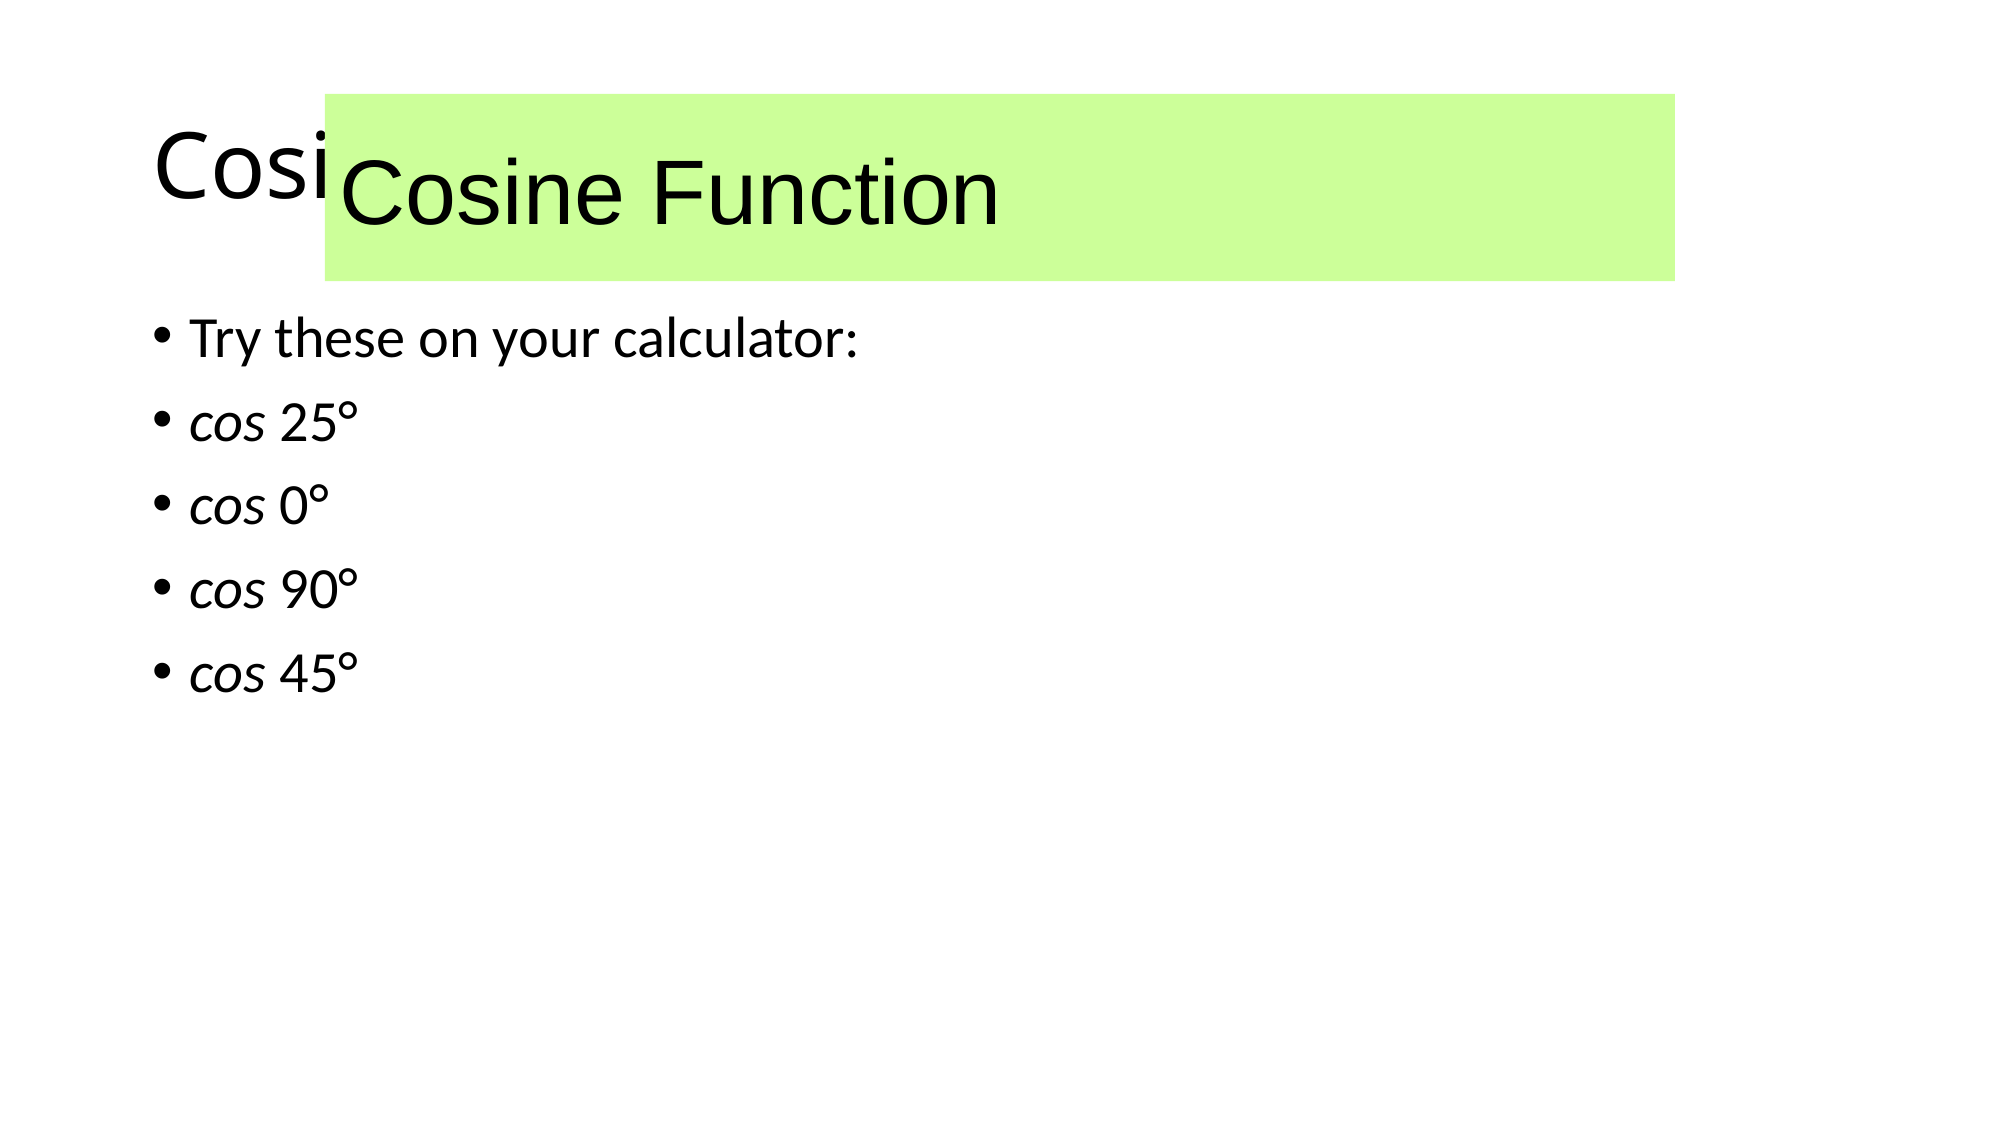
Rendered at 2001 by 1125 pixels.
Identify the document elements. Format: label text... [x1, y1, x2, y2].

list Try these on your calculator: cos 25° cos 0° cos 90° cos 45° [137, 299, 1863, 1014]
title Cosine Function [137, 59, 1863, 278]
text_box Cosine Function [324, 93, 1675, 282]
